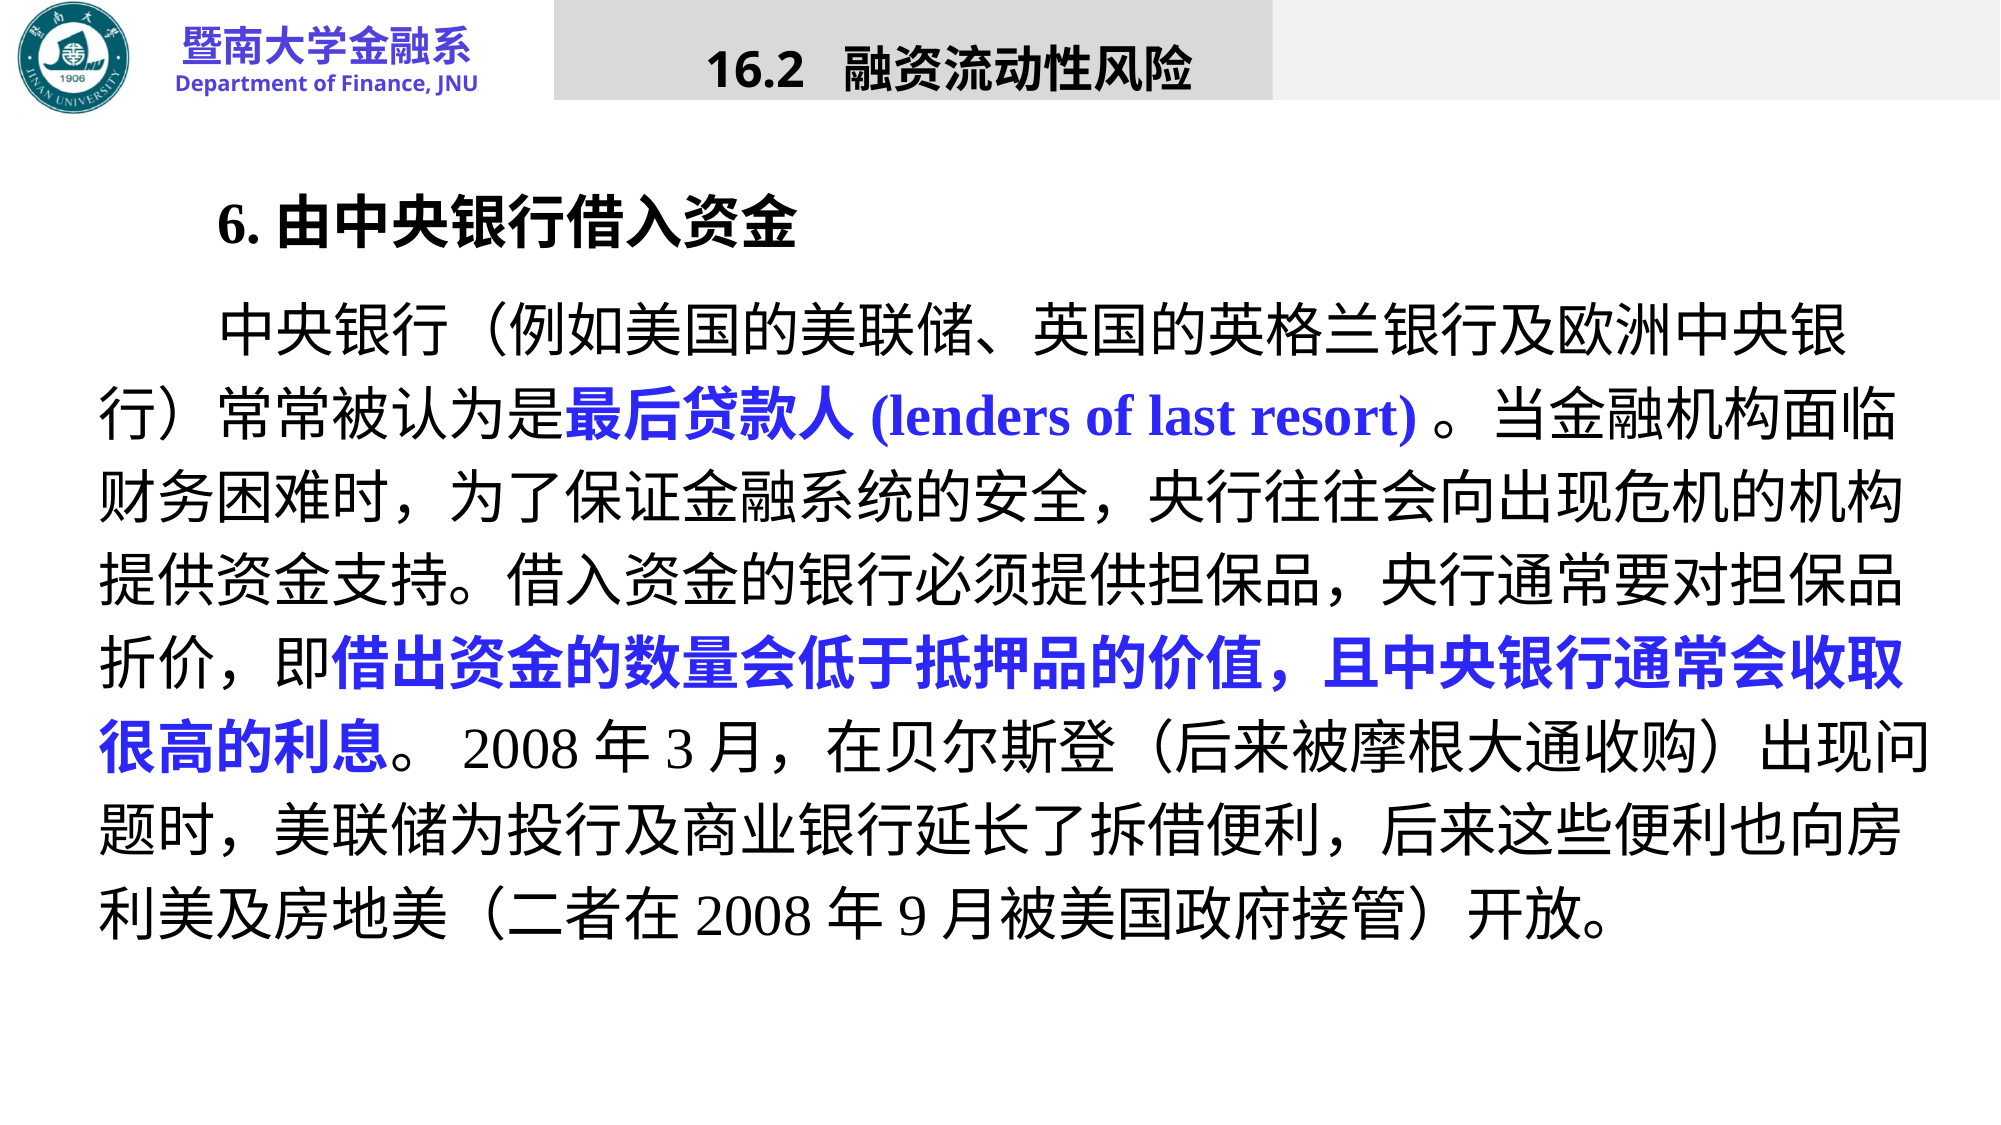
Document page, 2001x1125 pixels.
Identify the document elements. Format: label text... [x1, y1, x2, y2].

picture [12, 0, 131, 118]
text_box 6.由中央银行借入资金 中央银行（例如美国的美联储、英国的英格兰银行及欧洲中央银行）常常被认为是最后贷款人(lenders of last resort)。当金融机构面临财务困难时，为了保证金融系统的安全，央行往往会向出现危机的机构提供资金支持。借入资金的银行必须提供担保品，央行通常要对担保品折价，即借出资金的数量会低于抵押品的价值，且中央银行通常会收取很高的利息。2008年3月，在贝尔斯登（后来被摩根大通收购）出现问题时，美联储为投行及商业银行延长了拆借便利，后来这些便利也向房利美及房地美（二者在2008年9月被美国政府接管）开放。 [84, 164, 1950, 639]
text_box 16.2 融资流动性风险 [690, 0, 1391, 105]
